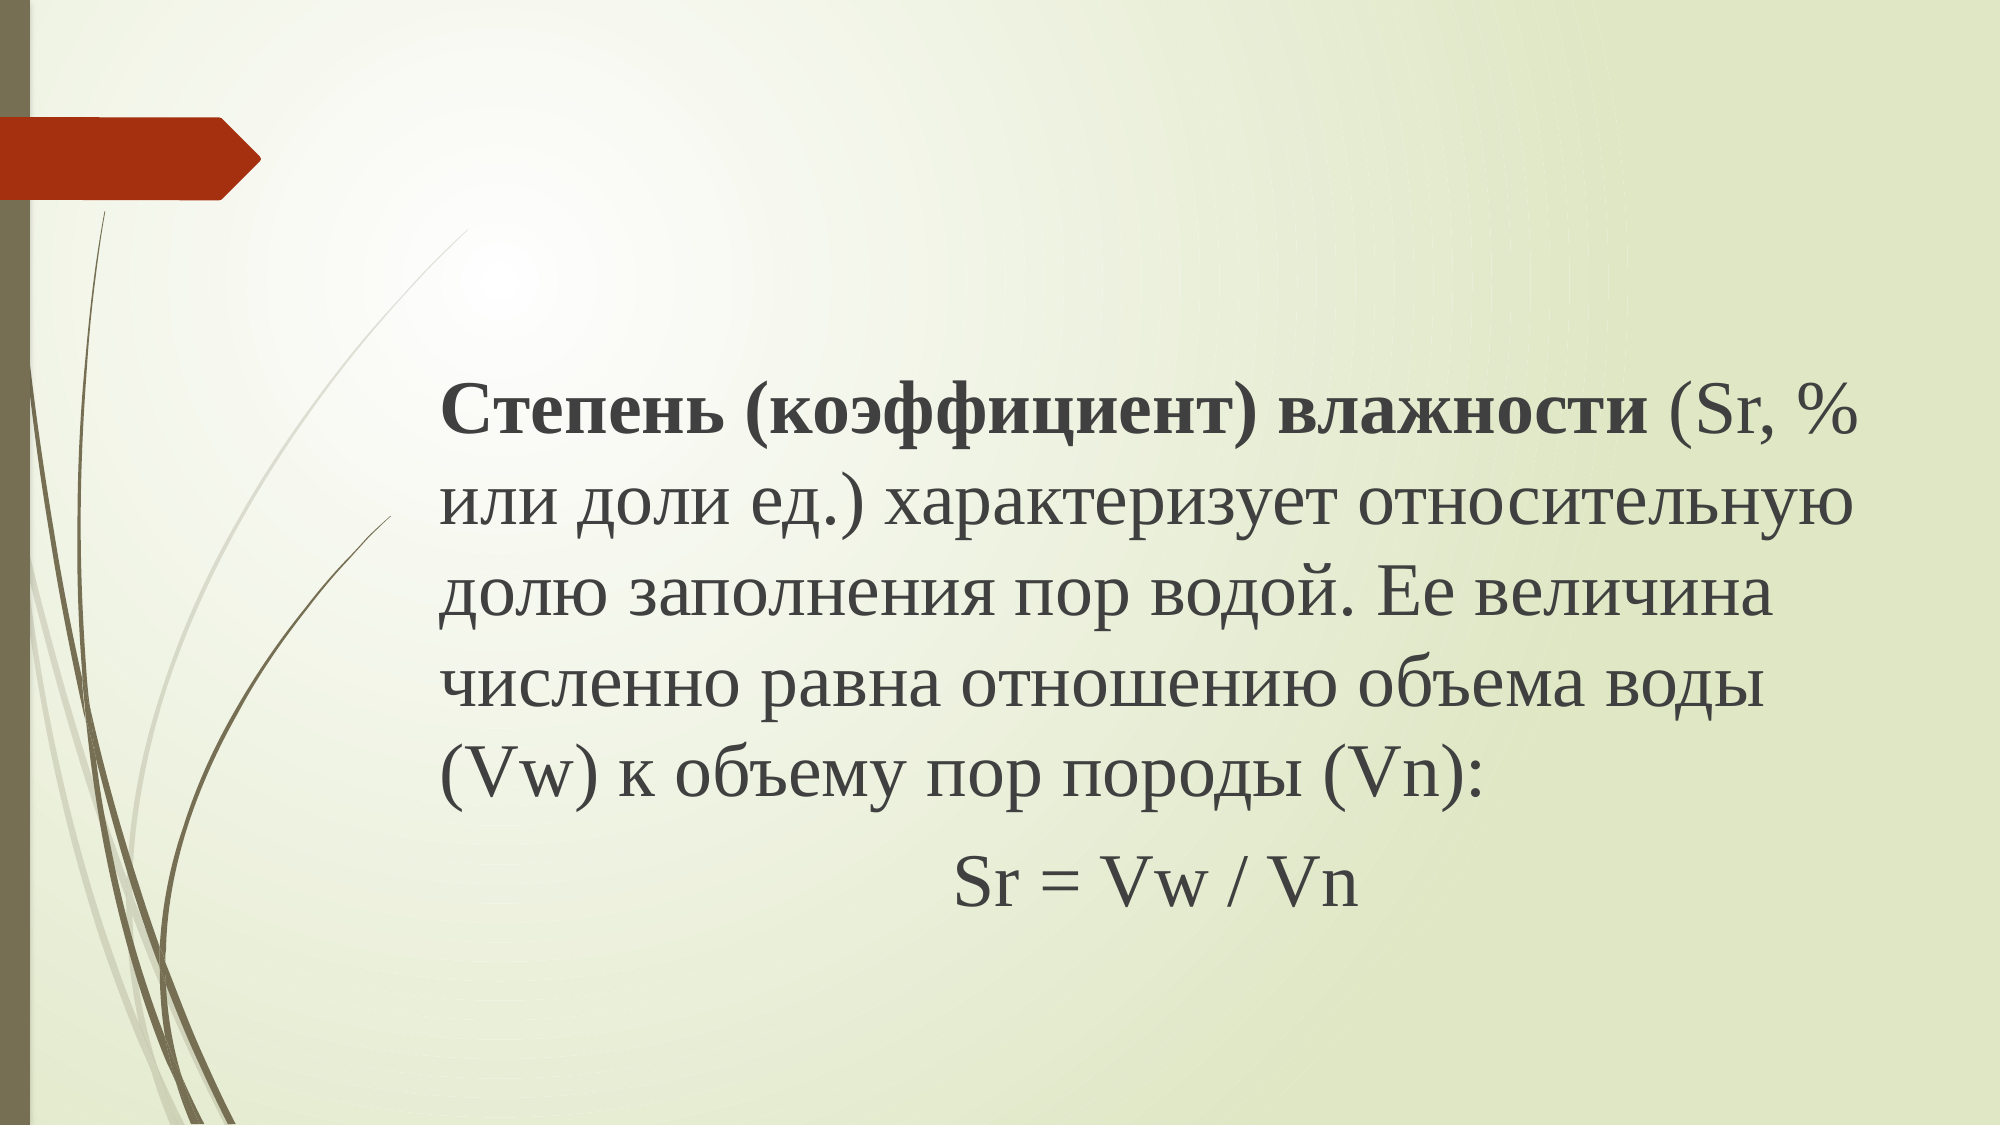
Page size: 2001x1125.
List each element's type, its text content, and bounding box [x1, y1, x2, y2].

list Степень (коэффициент) влажности (Sr, % или доли ед.) характеризует относительную долю заполнения пор водой. Ее величина численно равна отношению объема воды (Vw) к объему пор породы (Vn): Sr = Vw / Vn [424, 350, 1888, 970]
